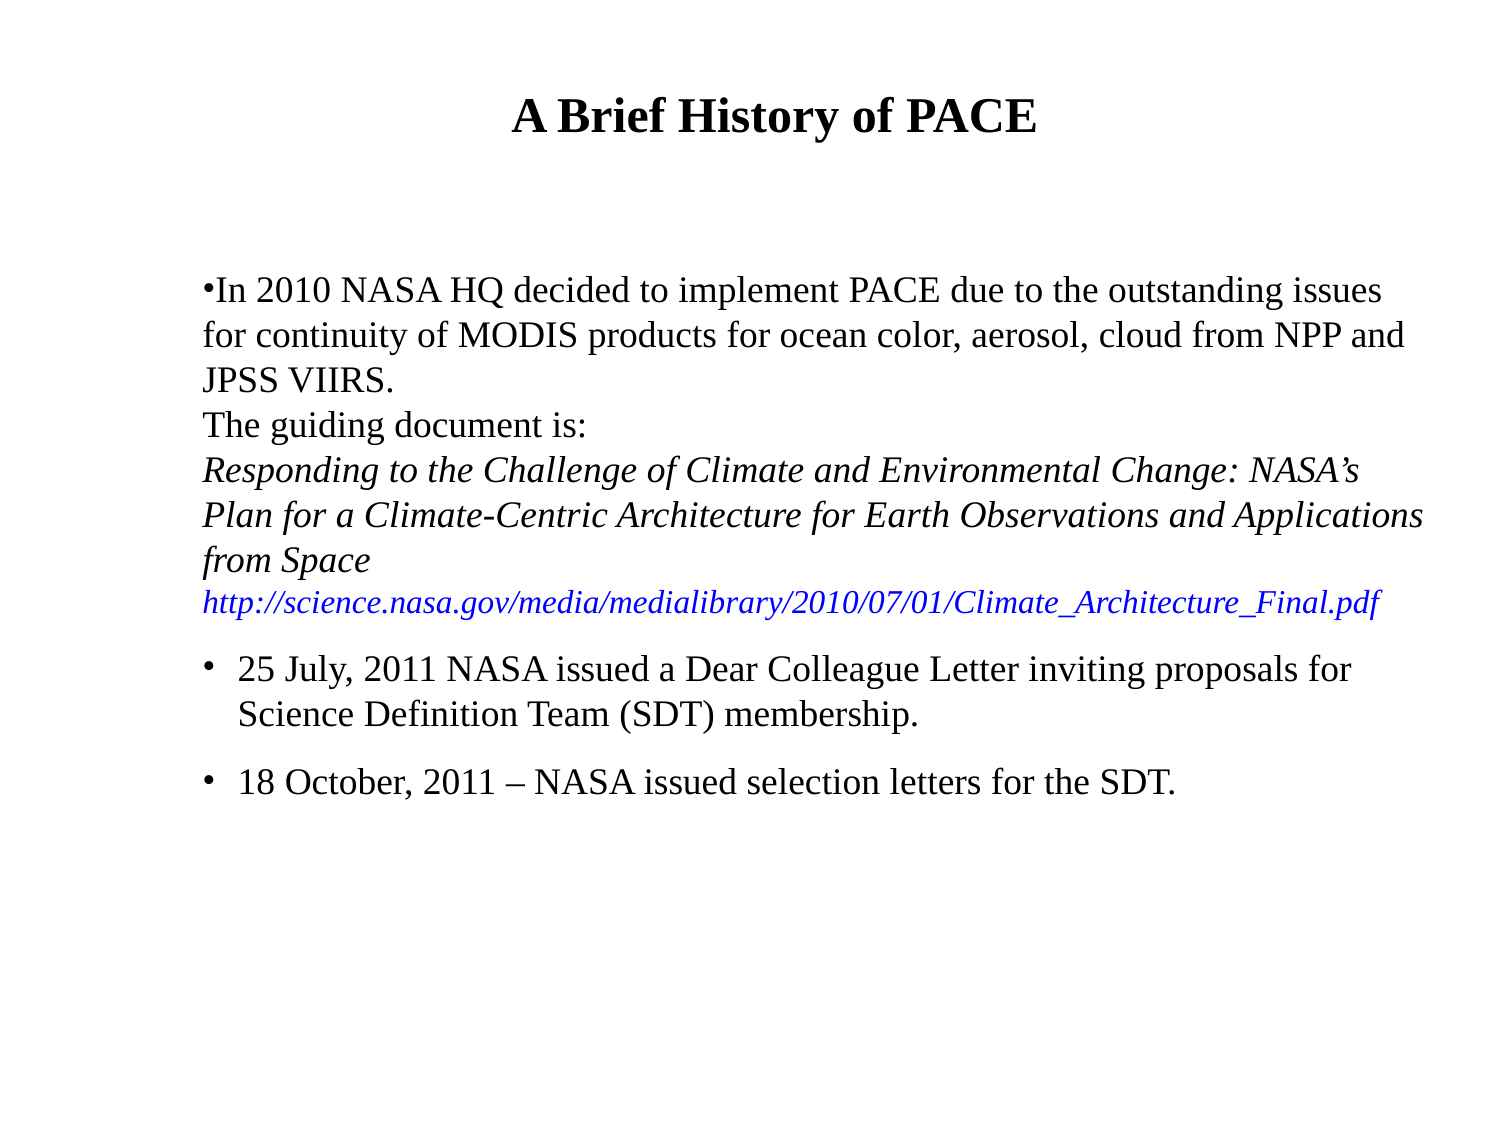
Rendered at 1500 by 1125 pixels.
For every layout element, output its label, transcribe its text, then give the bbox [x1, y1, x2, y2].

text_box In 2010 NASA HQ decided to implement PACE due to the outstanding issues for continuity of MODIS products for ocean color, aerosol, cloud from NPP and JPSS VIIRS. The guiding document is: Responding to the Challenge of Climate and Environmental Change: NASA’s Plan for a Climate-Centric Architecture for Earth Observations and Applications from Space http://science.nasa.gov/media/medialibrary/2010/07/01/Climate_Architecture_Final.pdf 25 July, 2011 NASA issued a Dear Colleague Letter inviting proposals for Science Definition Team (SDT) membership. 18 October, 2011 – NASA issued selection letters for the SDT. [112, 212, 1450, 810]
text_box A Brief History of PACE [337, 74, 1213, 151]
